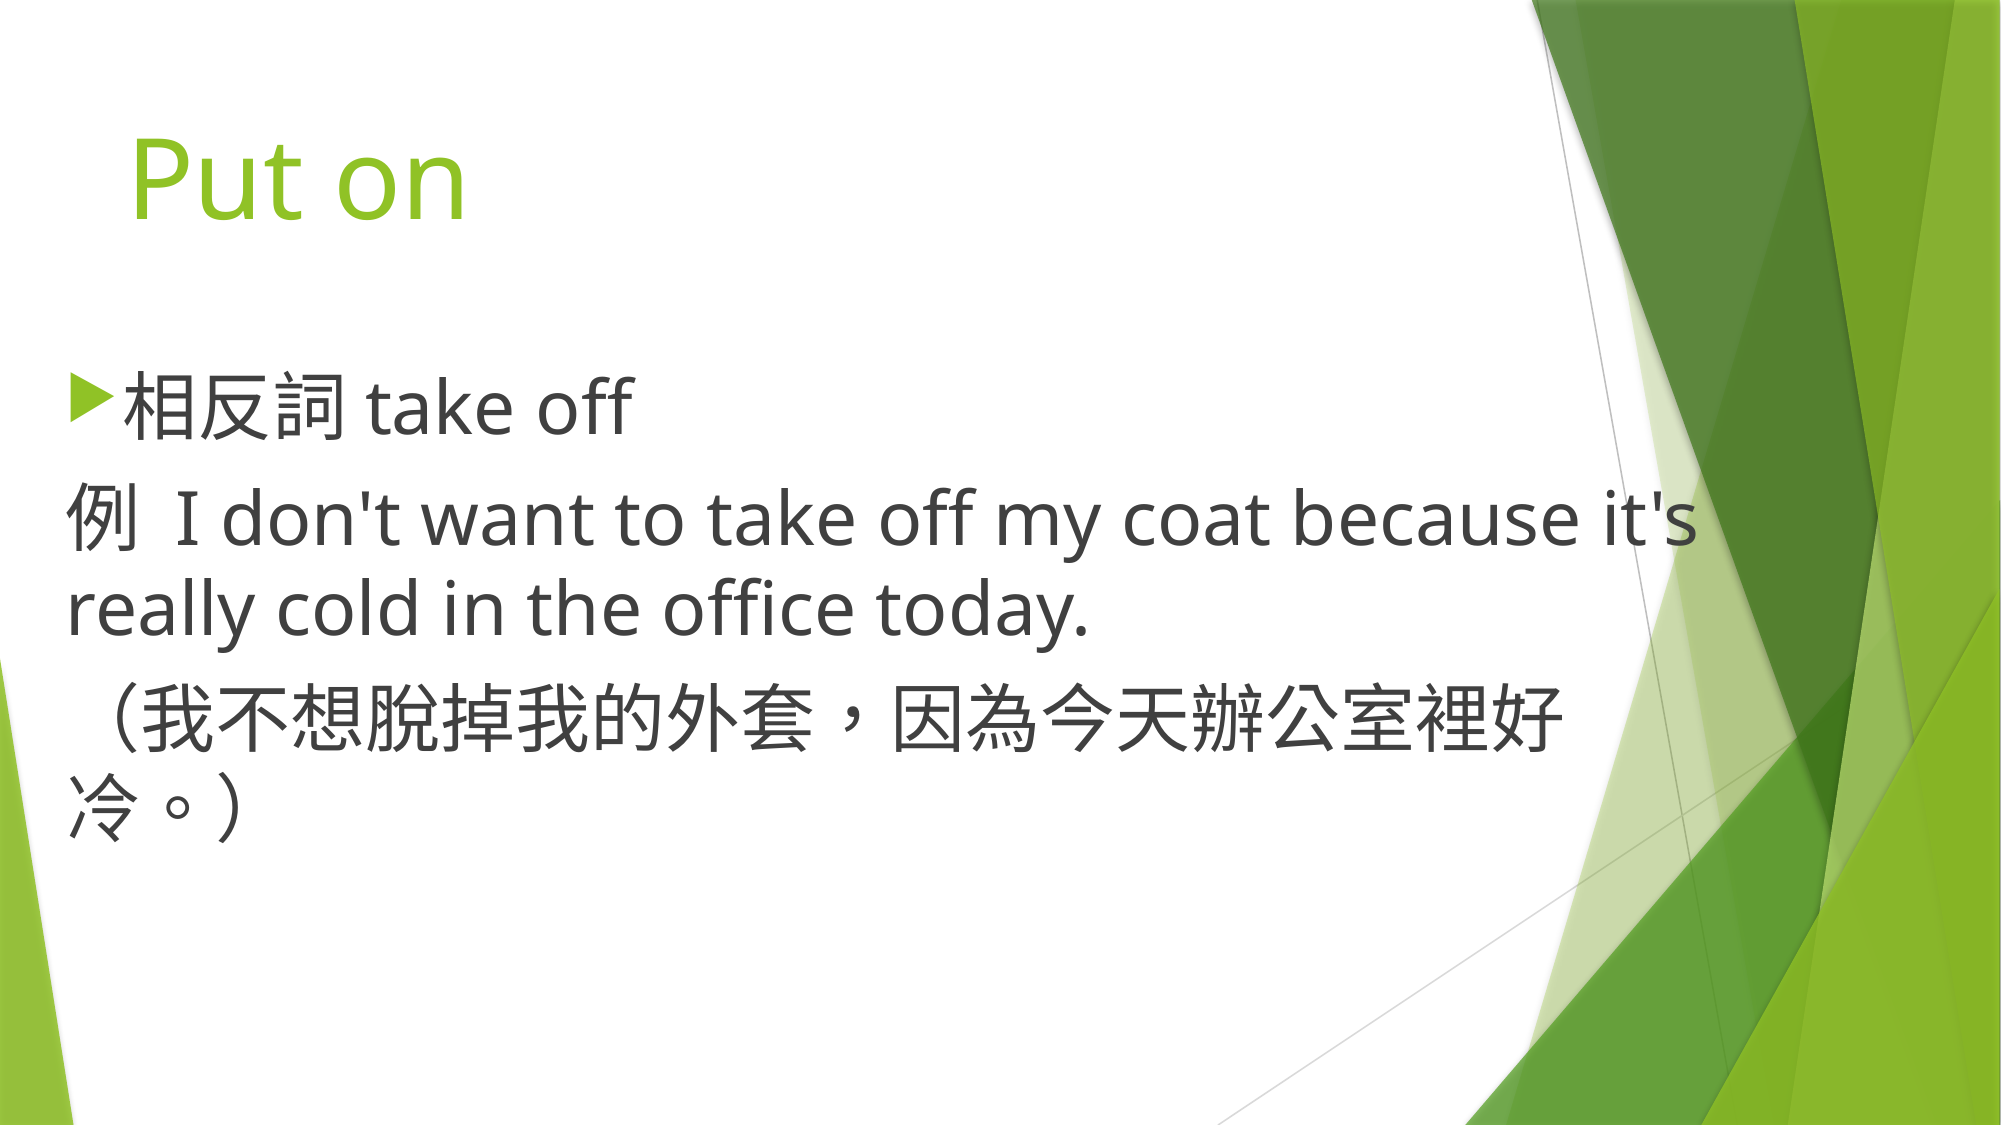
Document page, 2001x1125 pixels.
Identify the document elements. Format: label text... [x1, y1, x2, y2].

list 相反詞take off 例 I don't want to take off my coat because it's really cold in the office today. （我不想脫掉我的外套，因為今天辦公室裡好冷。） [50, 352, 1743, 989]
title Put on [111, 99, 1522, 317]
